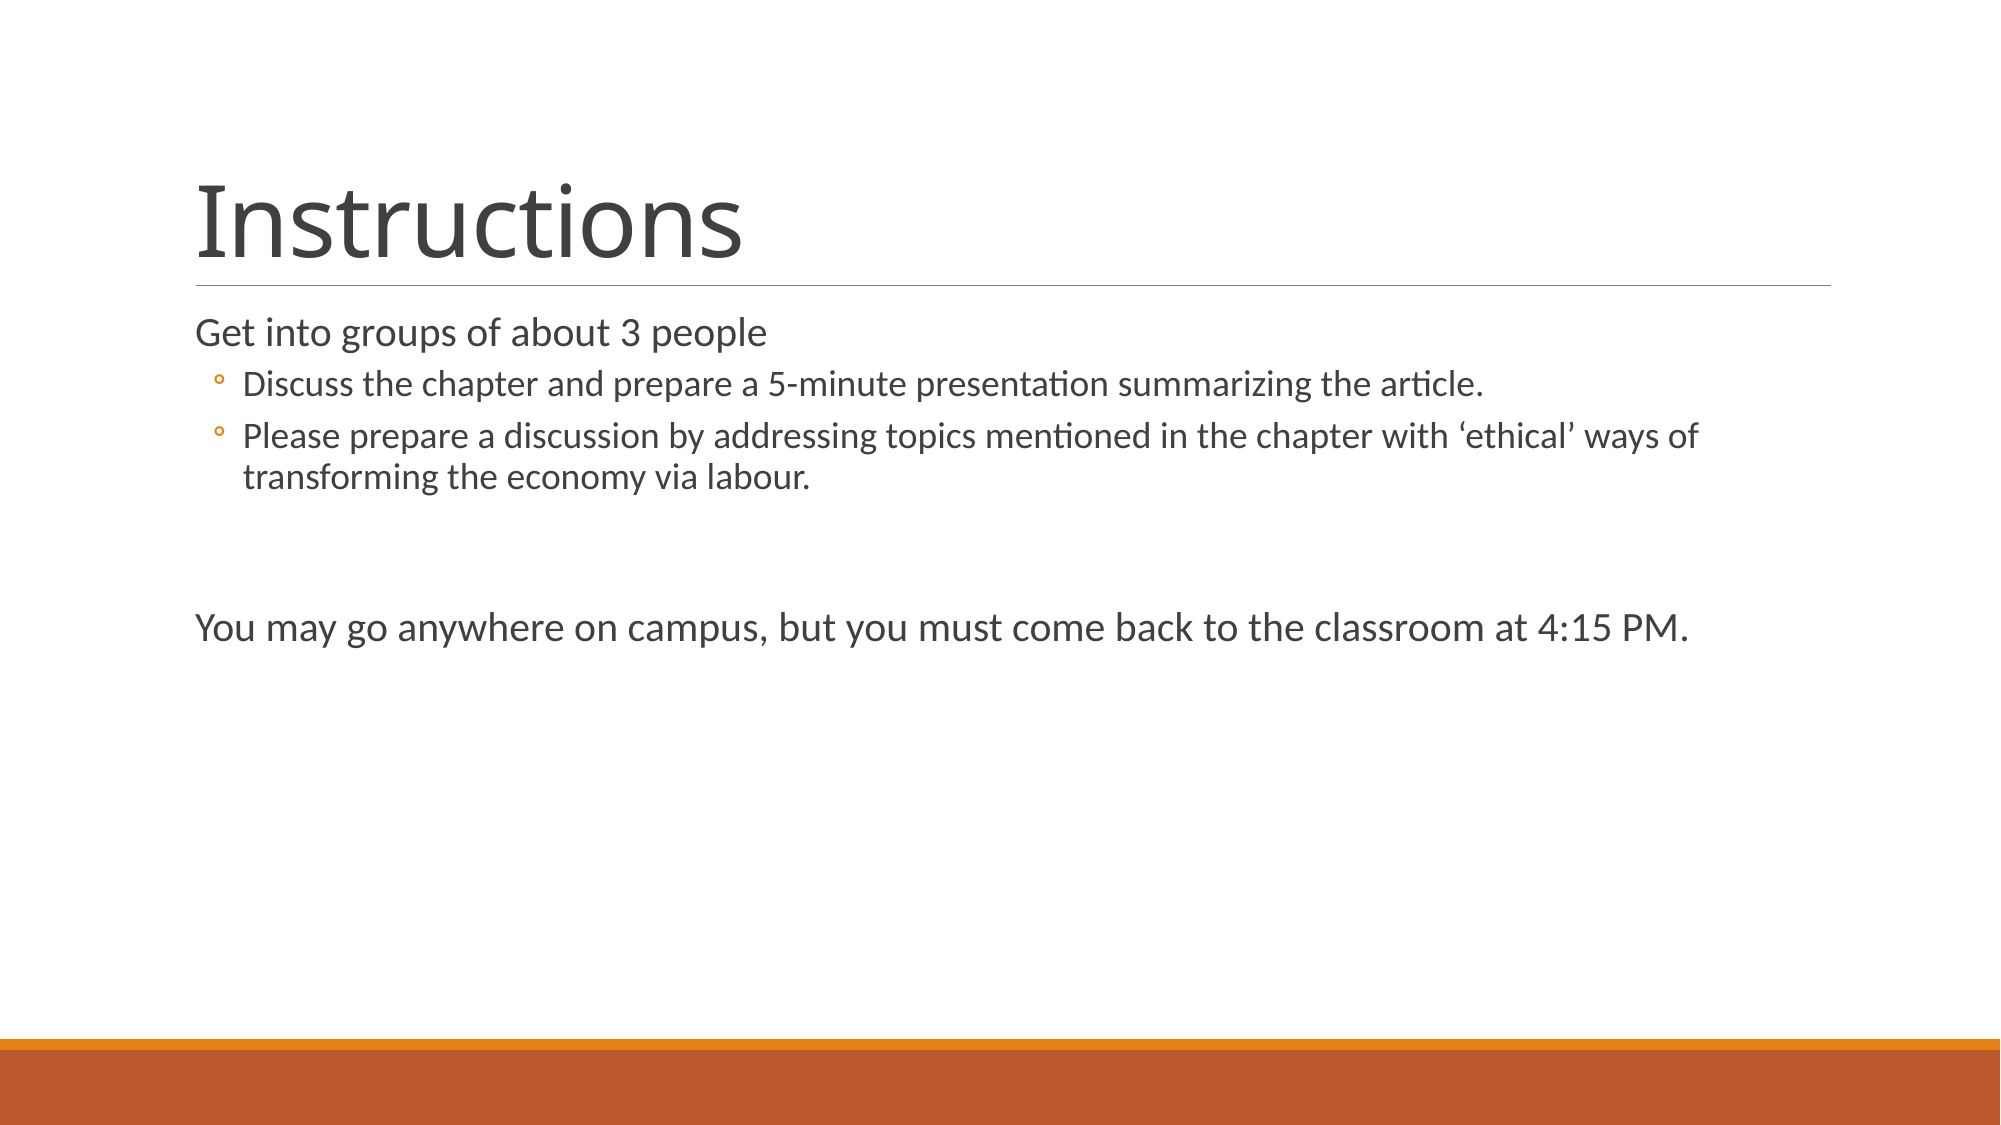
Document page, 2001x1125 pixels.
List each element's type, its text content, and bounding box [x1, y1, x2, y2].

title Instructions [180, 47, 1830, 285]
list Get into groups of about 3 people Discuss the chapter and prepare a 5-minute presentation summarizing the article. Please prepare a discussion by addressing topics mentioned in the chapter with ‘ethical’ ways of transforming the economy via labour. You may go anywhere on campus, but you must come back to the classroom at 4:15 PM. [180, 302, 1830, 963]
